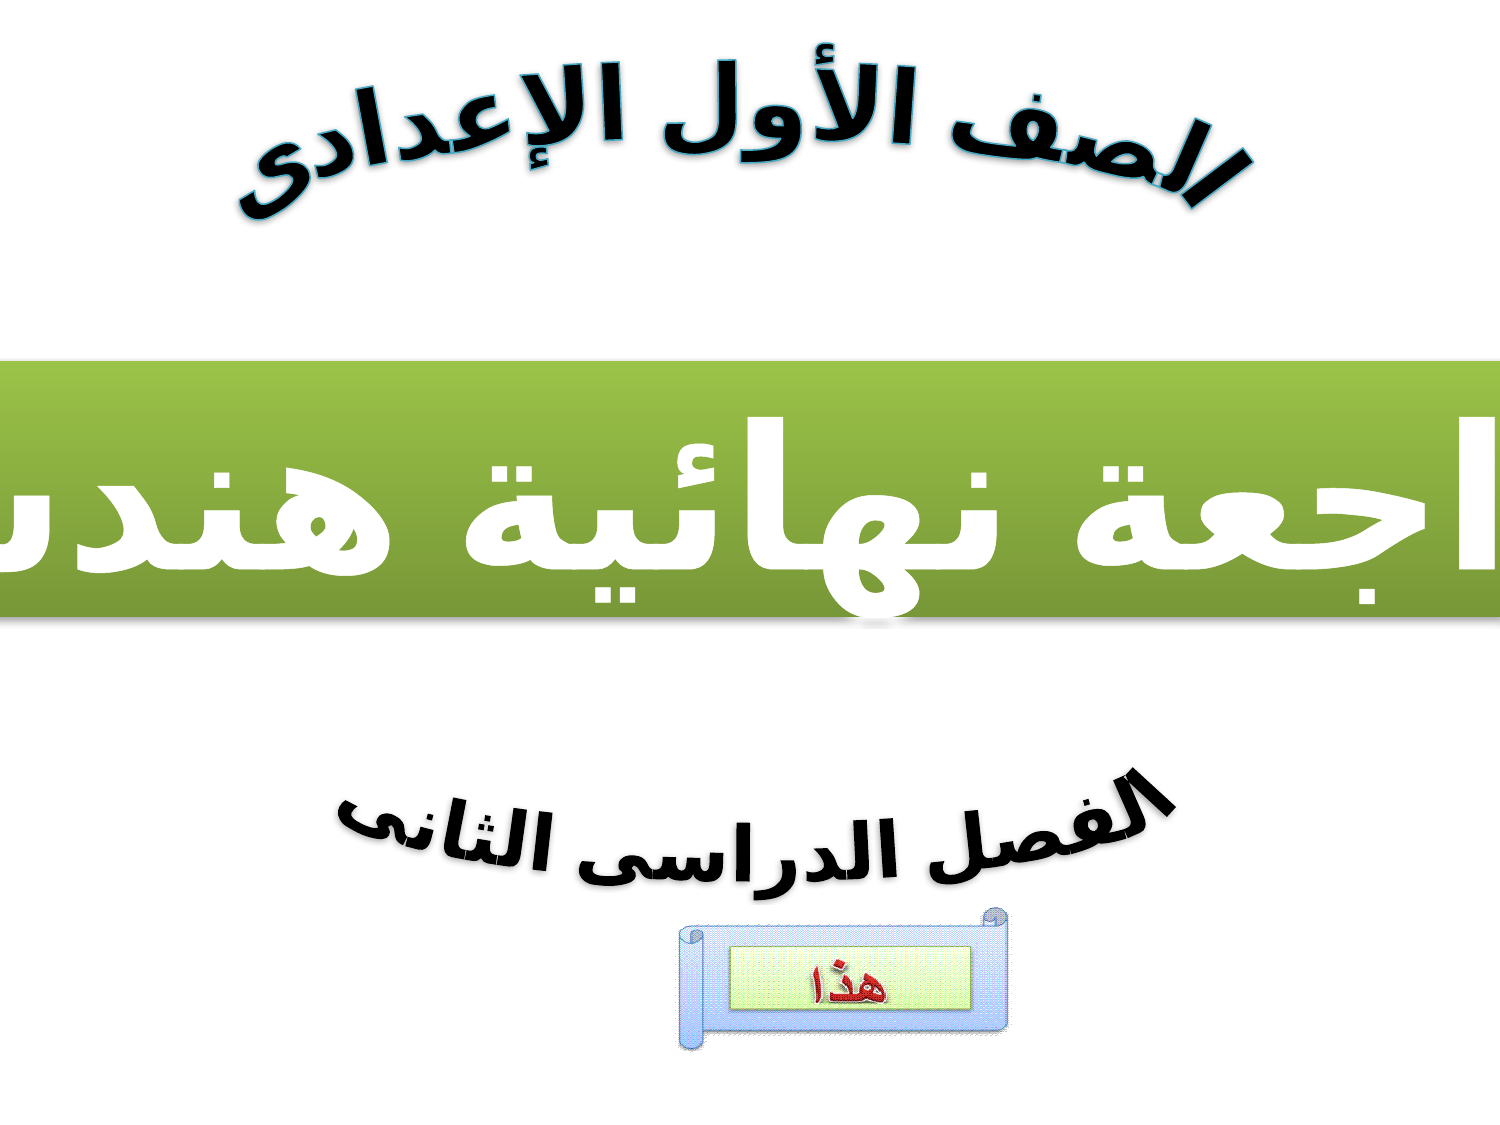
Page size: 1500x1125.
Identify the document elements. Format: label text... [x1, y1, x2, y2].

text_box الصف الأول الإعدادى [398, 94, 511, 162]
picture [673, 904, 1064, 1100]
text_box الصف الأول الإعدادى [600, 61, 624, 142]
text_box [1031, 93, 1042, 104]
text_box الصف الأول الإعدادى [354, 85, 388, 167]
text_box الصف الأول الإعدادى [739, 104, 803, 164]
text_box الصف الأول الإعدادى [238, 142, 311, 221]
text_box الصف الأول الإعدادى [951, 107, 1255, 210]
text_box الصف الأول الإعدادى [519, 62, 585, 171]
text_box الصف الأول الإعدادى [314, 129, 355, 179]
text_box الصف الأول الإعدادى [814, 62, 879, 143]
text_box الصف الأول الإعدادى [663, 59, 738, 156]
text_box الصف الأول الإعدادى [814, 42, 835, 66]
text_box مراجعة نهائية هندسة [0, 361, 1500, 617]
text_box الصف الأول الإعدادى [891, 64, 917, 146]
